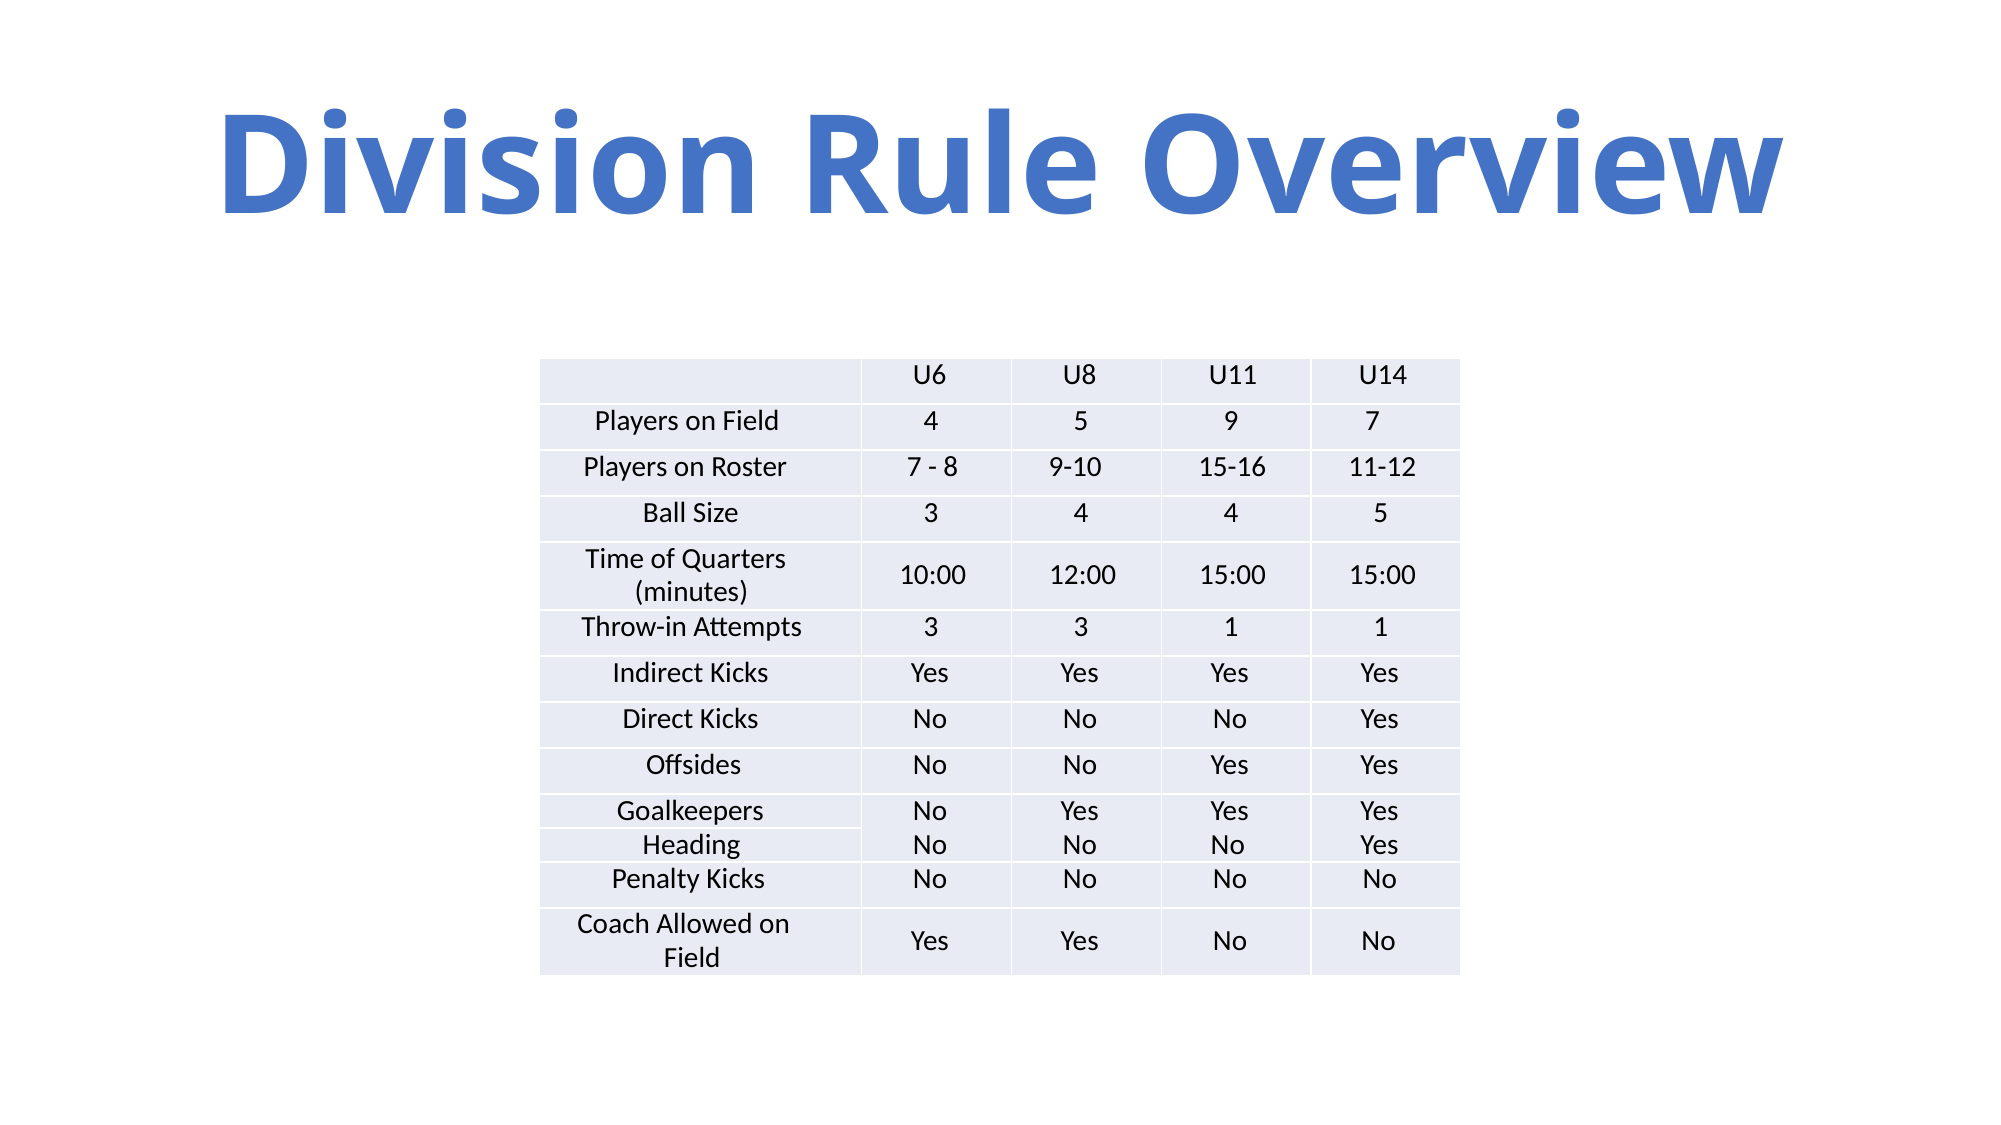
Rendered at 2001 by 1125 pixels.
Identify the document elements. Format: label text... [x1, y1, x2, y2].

table_cell 9 [1162, 405, 1310, 449]
table_header U14 [1312, 359, 1460, 403]
table_cell Coach Allowed on Field [540, 909, 861, 975]
table_cell Yes [862, 909, 1011, 975]
table_cell 1 [1312, 611, 1460, 655]
table_cell No [1162, 909, 1310, 975]
table_cell 11-12 [1312, 451, 1460, 495]
table_cell 15-16 [1162, 451, 1310, 495]
table_cell 7 - 8 [862, 451, 1011, 495]
table_cell Yes [1162, 657, 1310, 701]
table_cell Yes [1312, 828, 1460, 861]
table_cell No [1162, 863, 1310, 907]
table_cell 4 [1012, 497, 1161, 541]
table_cell 4 [862, 405, 1011, 449]
table_header [540, 359, 861, 403]
table_cell Yes [1012, 795, 1161, 828]
table_cell No [1012, 863, 1161, 907]
table_cell No [1012, 749, 1161, 793]
table_cell 9-10 [1012, 451, 1161, 495]
table_cell No [1012, 703, 1161, 747]
table_cell No [1312, 909, 1460, 975]
table_cell Yes [1312, 703, 1460, 747]
table_cell Yes [1012, 909, 1161, 975]
table_cell Yes [1312, 749, 1460, 793]
table_cell Yes [1312, 795, 1460, 828]
table_cell Throw-in Attempts [540, 611, 861, 655]
table_cell Players on Field [540, 405, 861, 449]
table_cell Yes [1162, 795, 1310, 828]
table_cell 3 [862, 497, 1011, 541]
table_cell Players on Roster [540, 451, 861, 495]
table_cell 15:00 [1312, 543, 1460, 609]
table_cell Ball Size [540, 497, 861, 541]
table_cell 12:00 [1012, 543, 1161, 609]
table_cell 7 [1312, 405, 1460, 449]
table_cell No [862, 749, 1011, 793]
table_cell Direct Kicks [540, 703, 861, 747]
table_cell 1 [1162, 611, 1310, 655]
table_cell Yes [1012, 657, 1161, 701]
title Division Rule Overview [137, 59, 1863, 278]
table_cell No [862, 795, 1011, 828]
table_cell Heading [540, 829, 861, 861]
table_cell Yes [862, 657, 1011, 701]
table_cell 5 [1312, 497, 1460, 541]
table_cell 3 [862, 611, 1011, 655]
table_cell 3 [1012, 611, 1161, 655]
table_header U6 [862, 359, 1011, 403]
table_cell No [862, 828, 1011, 861]
table_cell Yes [1312, 657, 1460, 701]
table_cell No [1162, 703, 1310, 747]
table_cell No [1162, 828, 1310, 861]
table_cell Penalty Kicks [540, 863, 861, 907]
table_cell Yes [1162, 749, 1310, 793]
table_cell No [862, 863, 1011, 907]
table_cell 4 [1162, 497, 1310, 541]
table_cell Indirect Kicks [540, 657, 861, 701]
table_header U8 [1012, 359, 1161, 403]
table_cell No [1312, 863, 1460, 907]
table_cell No [1012, 828, 1161, 861]
table_cell Goalkeepers [540, 795, 861, 827]
table_cell 5 [1012, 405, 1161, 449]
table_cell Time of Quarters (minutes) [540, 543, 861, 609]
table_header U11 [1162, 359, 1310, 403]
table_cell 10:00 [862, 543, 1011, 609]
table_cell No [862, 703, 1011, 747]
table_cell Offsides [540, 749, 861, 793]
table_cell 15:00 [1162, 543, 1310, 609]
